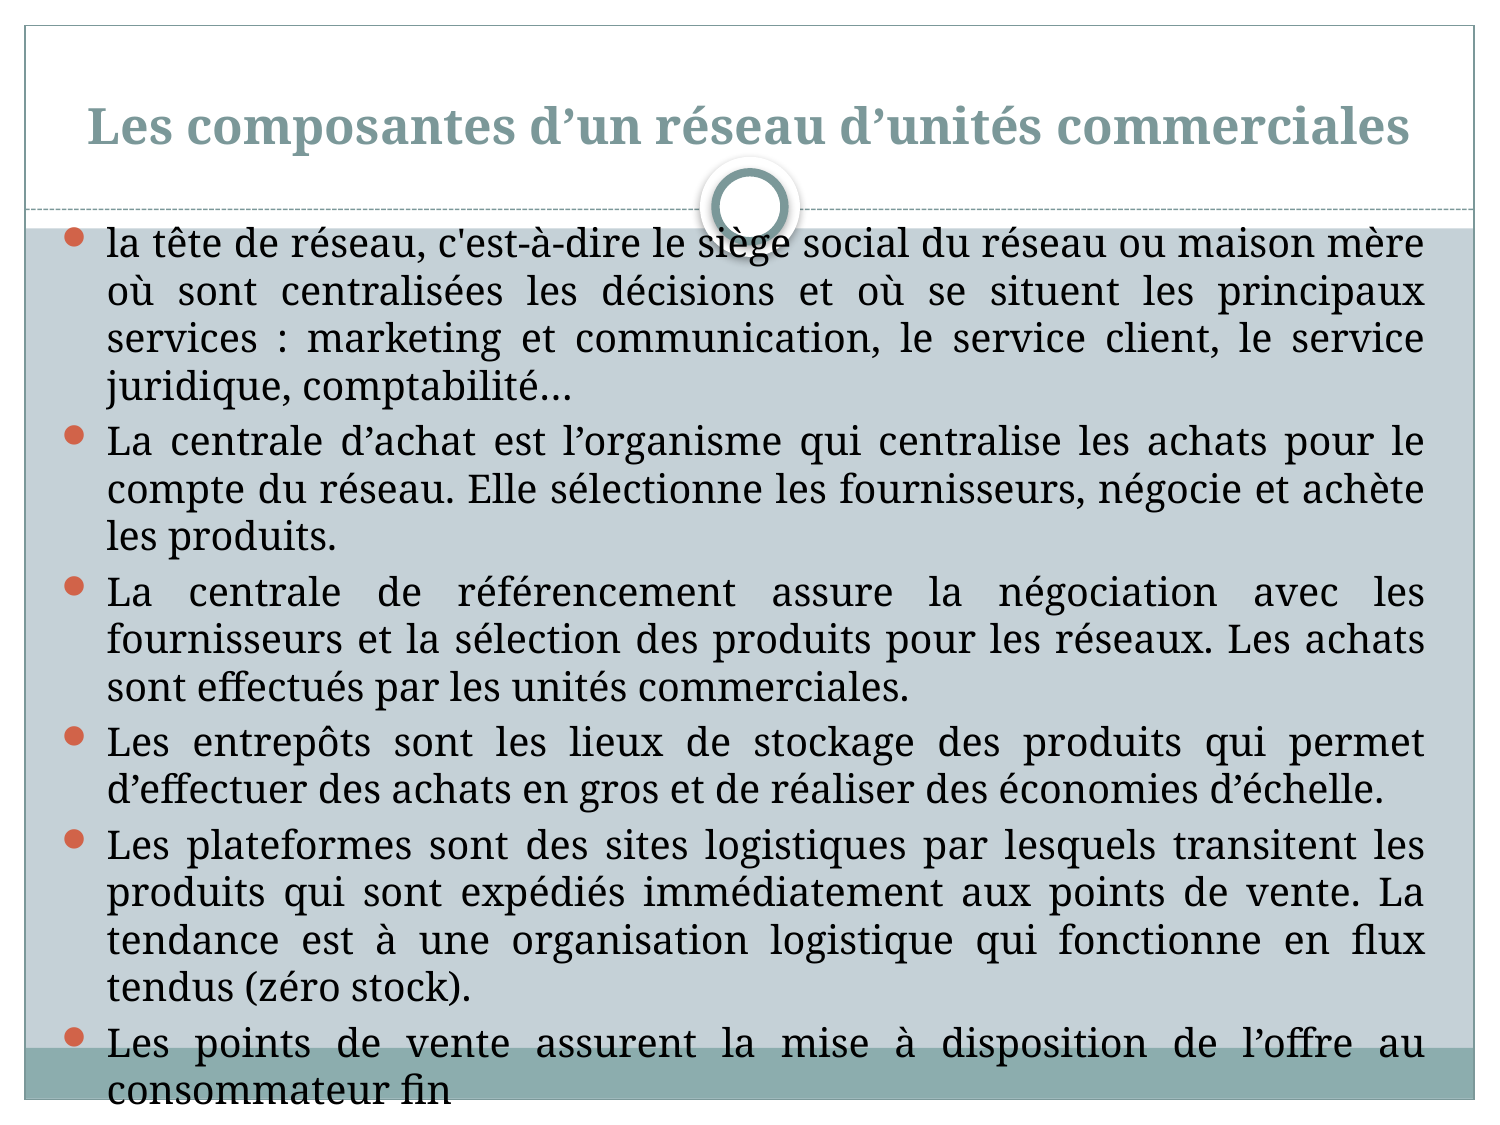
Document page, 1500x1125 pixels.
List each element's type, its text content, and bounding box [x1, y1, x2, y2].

title Les composantes d’un réseau d’unités commerciales [49, 37, 1450, 162]
list la tête de réseau, c'est-à-dire le siège social du réseau ou maison mère où sont centralisées les décisions et où se situent les principaux services : marketing et communication, le service client, le service juridique, comptabilité… La centrale d’achat est l’organisme qui centralise les achats pour le compte du réseau. Elle sélectionne les fournisseurs, négocie et achète les produits. La centrale de référencement assure la négociation avec les fournisseurs et la sélection des produits pour les réseaux. Les achats sont effectués par les unités commerciales. Les entrepôts sont les lieux de stockage des produits qui permet d’effectuer des achats en gros et de réaliser des économies d’échelle. Les plateformes sont des sites logistiques par lesquels transitent les produits qui sont expédiés immédiatement aux points de vente. La tendance est à une organisation logistique qui fonctionne en flux tendus (zéro stock). Les points de vente assurent la mise à disposition de l’offre au consommateur fin [46, 210, 1442, 1079]
